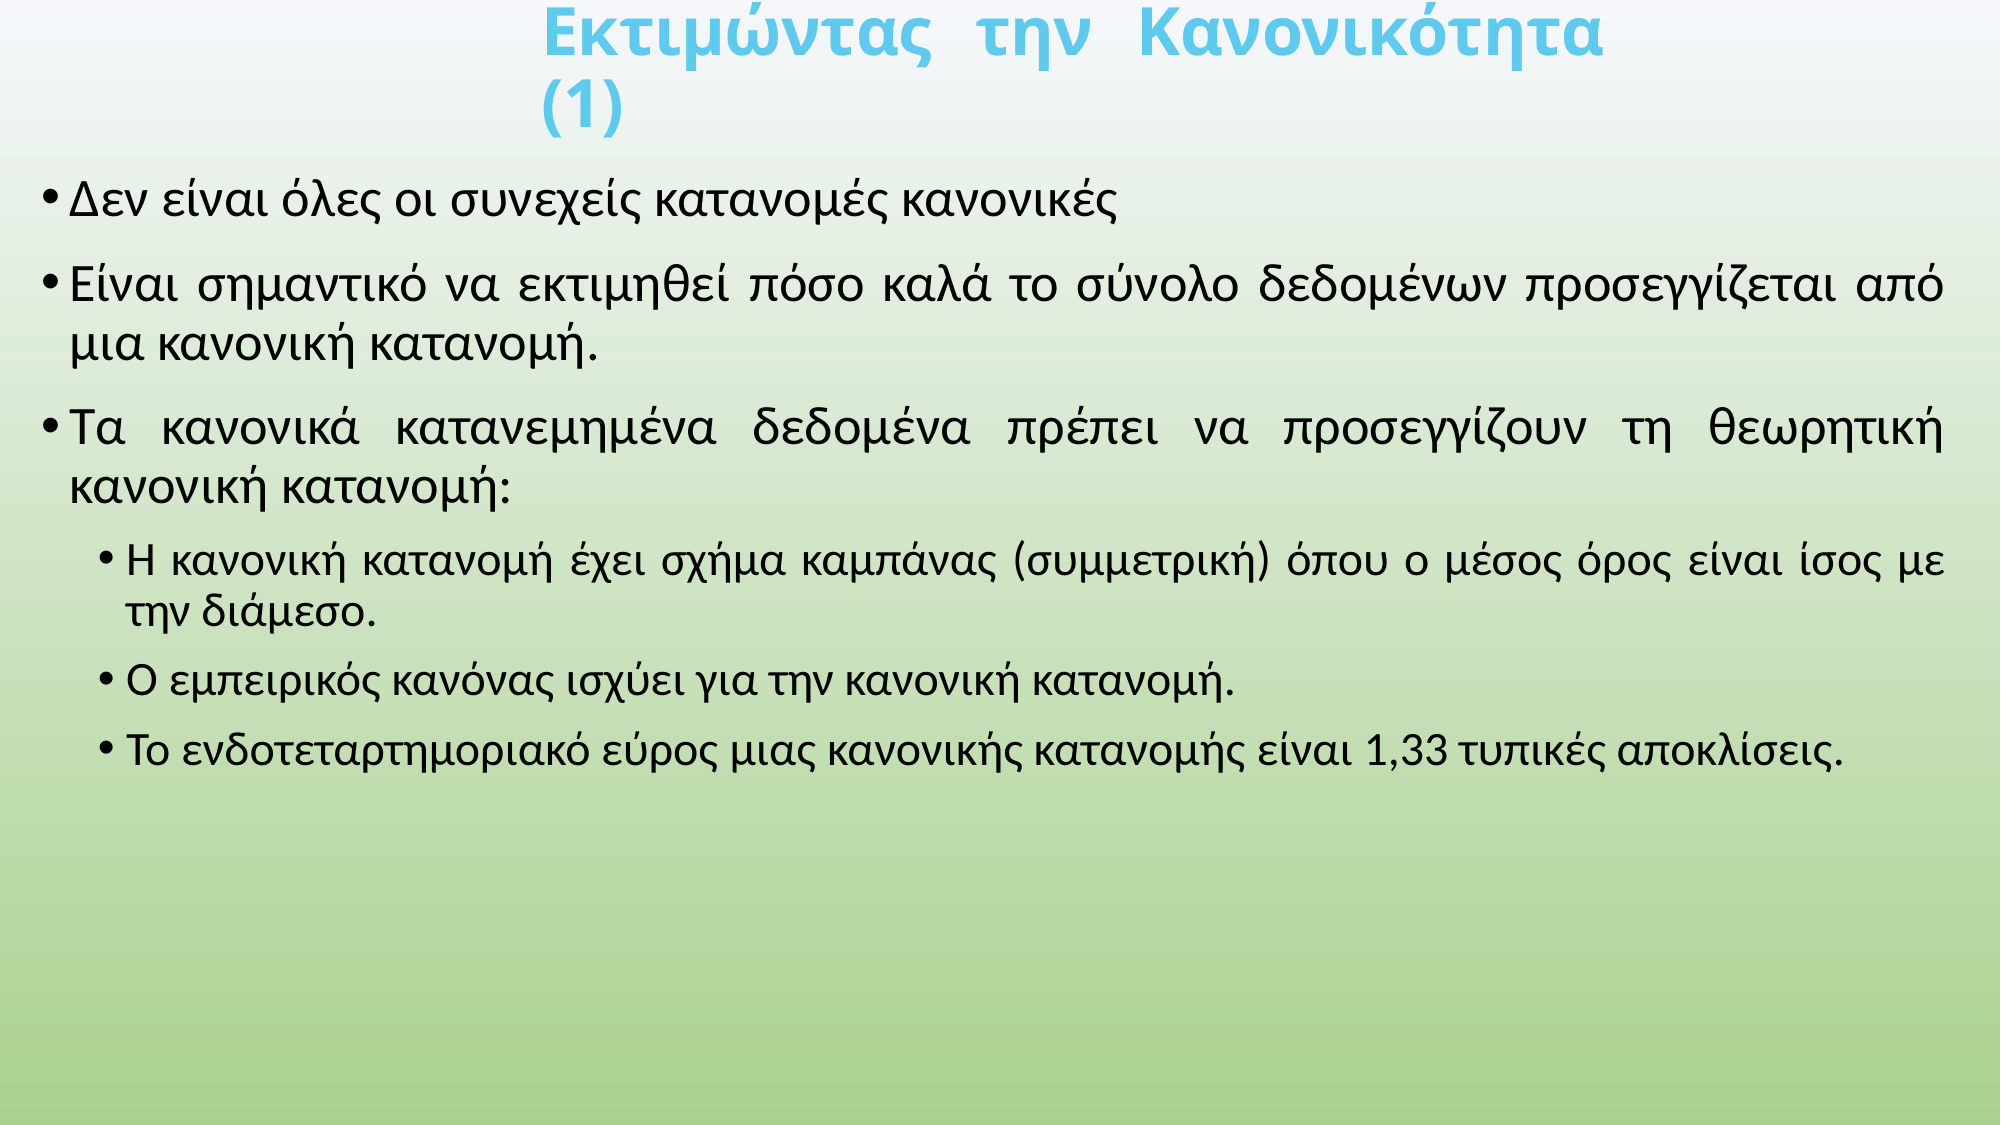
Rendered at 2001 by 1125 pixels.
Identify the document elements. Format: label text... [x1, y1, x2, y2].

title Εκτιμώντας την Κανονικότητα (1) [538, 0, 1605, 162]
list Δεν είναι όλες οι συνεχείς κατανομές κανονικές Είναι σημαντικό να εκτιμηθεί πόσο καλά το σύνολο δεδομένων προσεγγίζεται από μια κανονική κατανομή. Τα κανονικά κατανεμημένα δεδομένα πρέπει να προσεγγίζουν τη θεωρητική κανονική κατανομή: Η κανονική κατανομή έχει σχήμα καμπάνας (συμμετρική) όπου ο μέσος όρος είναι ίσος με την διάμεσο. Ο εμπειρικός κανόνας ισχύει για την κανονική κατανομή. Το ενδοτεταρτημοριακό εύρος μιας κανονικής κατανομής είναι 1,33 τυπικές αποκλίσεις. [26, 162, 1961, 1038]
